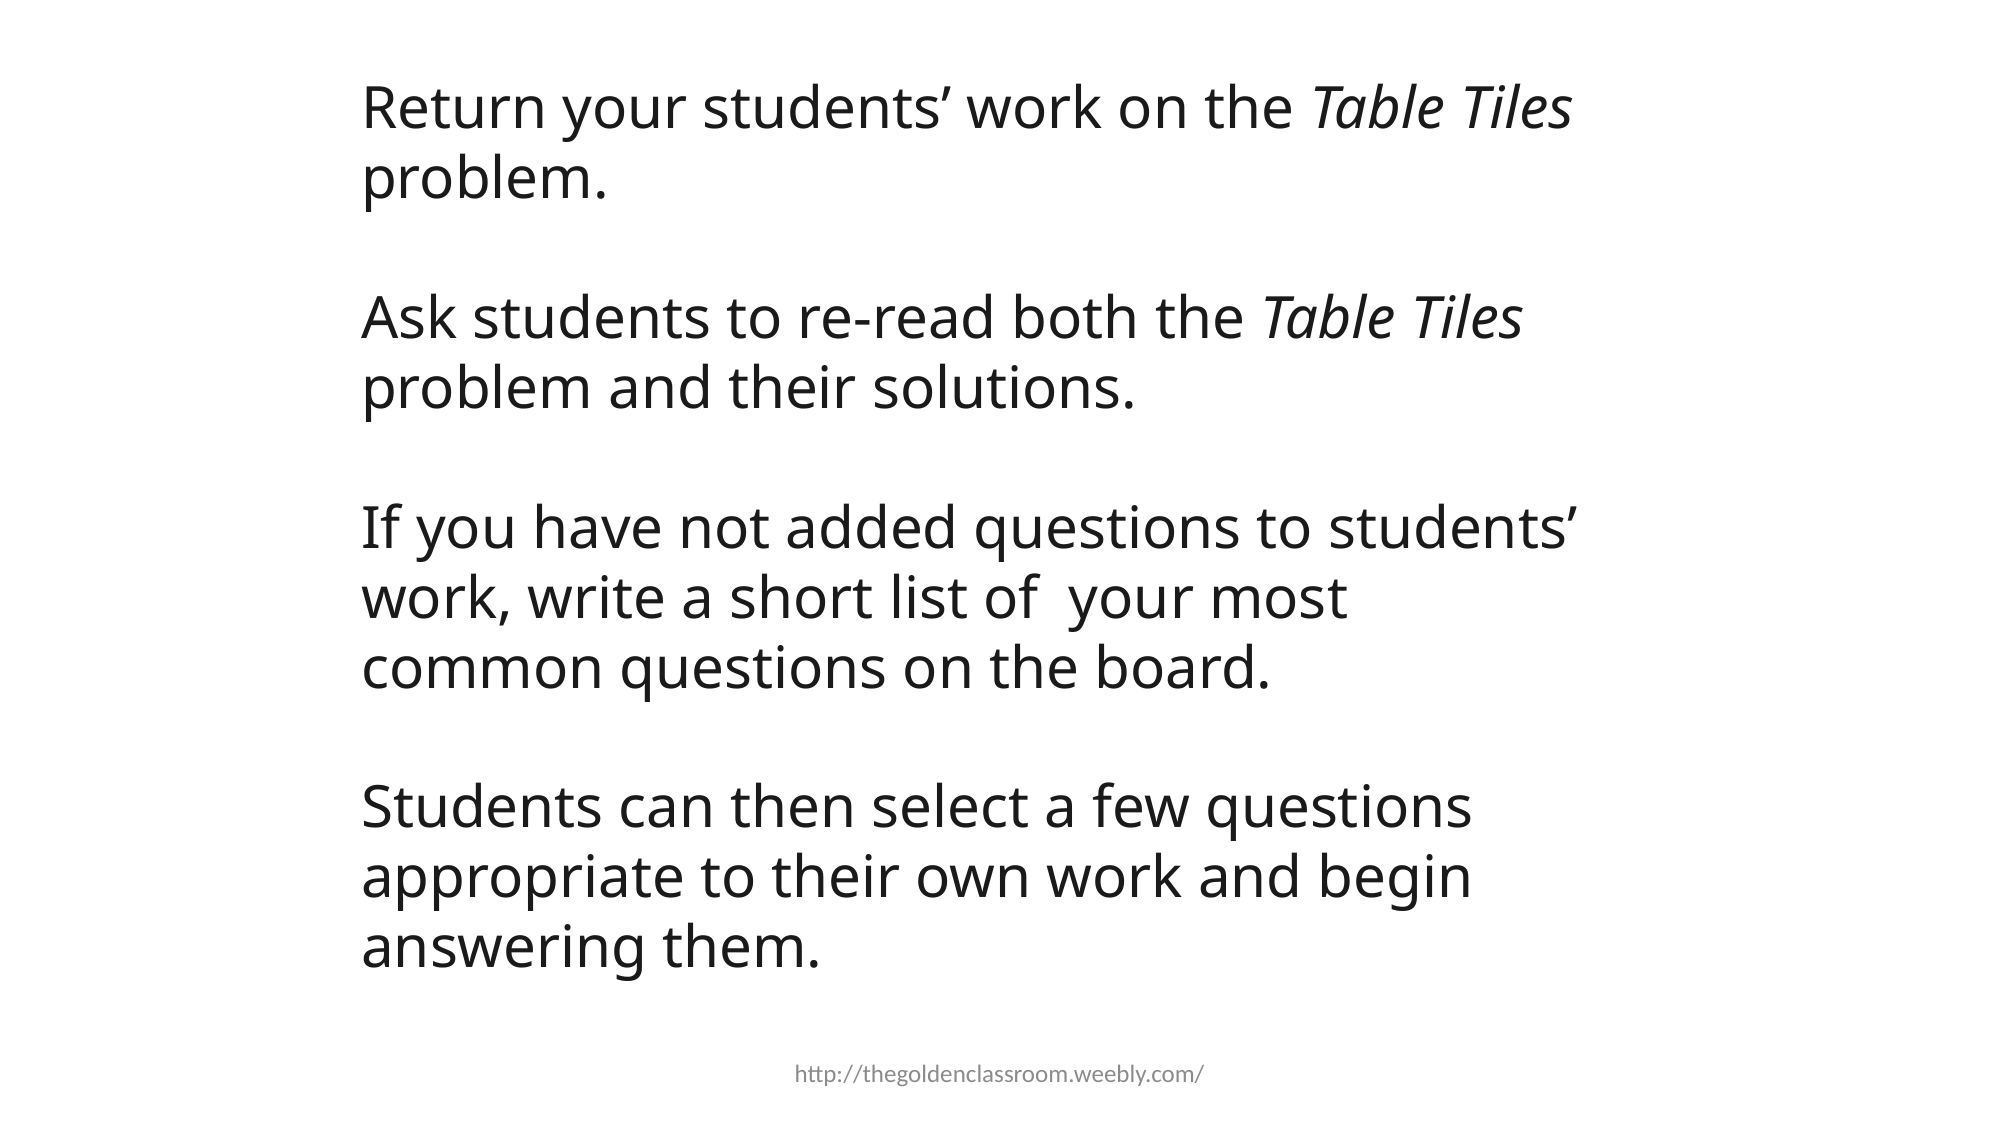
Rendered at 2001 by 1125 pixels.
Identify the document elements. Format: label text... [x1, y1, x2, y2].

footer http://thegoldenclassroom.weebly.com/ [662, 1042, 1338, 1103]
text_box Return your students’ work on the Table Tiles problem. Ask students to re-read both the Table Tiles problem and their solutions. If you have not added questions to students’ work, write a short list of your most common questions on the board. Students can then select a few questions appropriate to their own work and begin answering them. [346, 62, 1609, 987]
